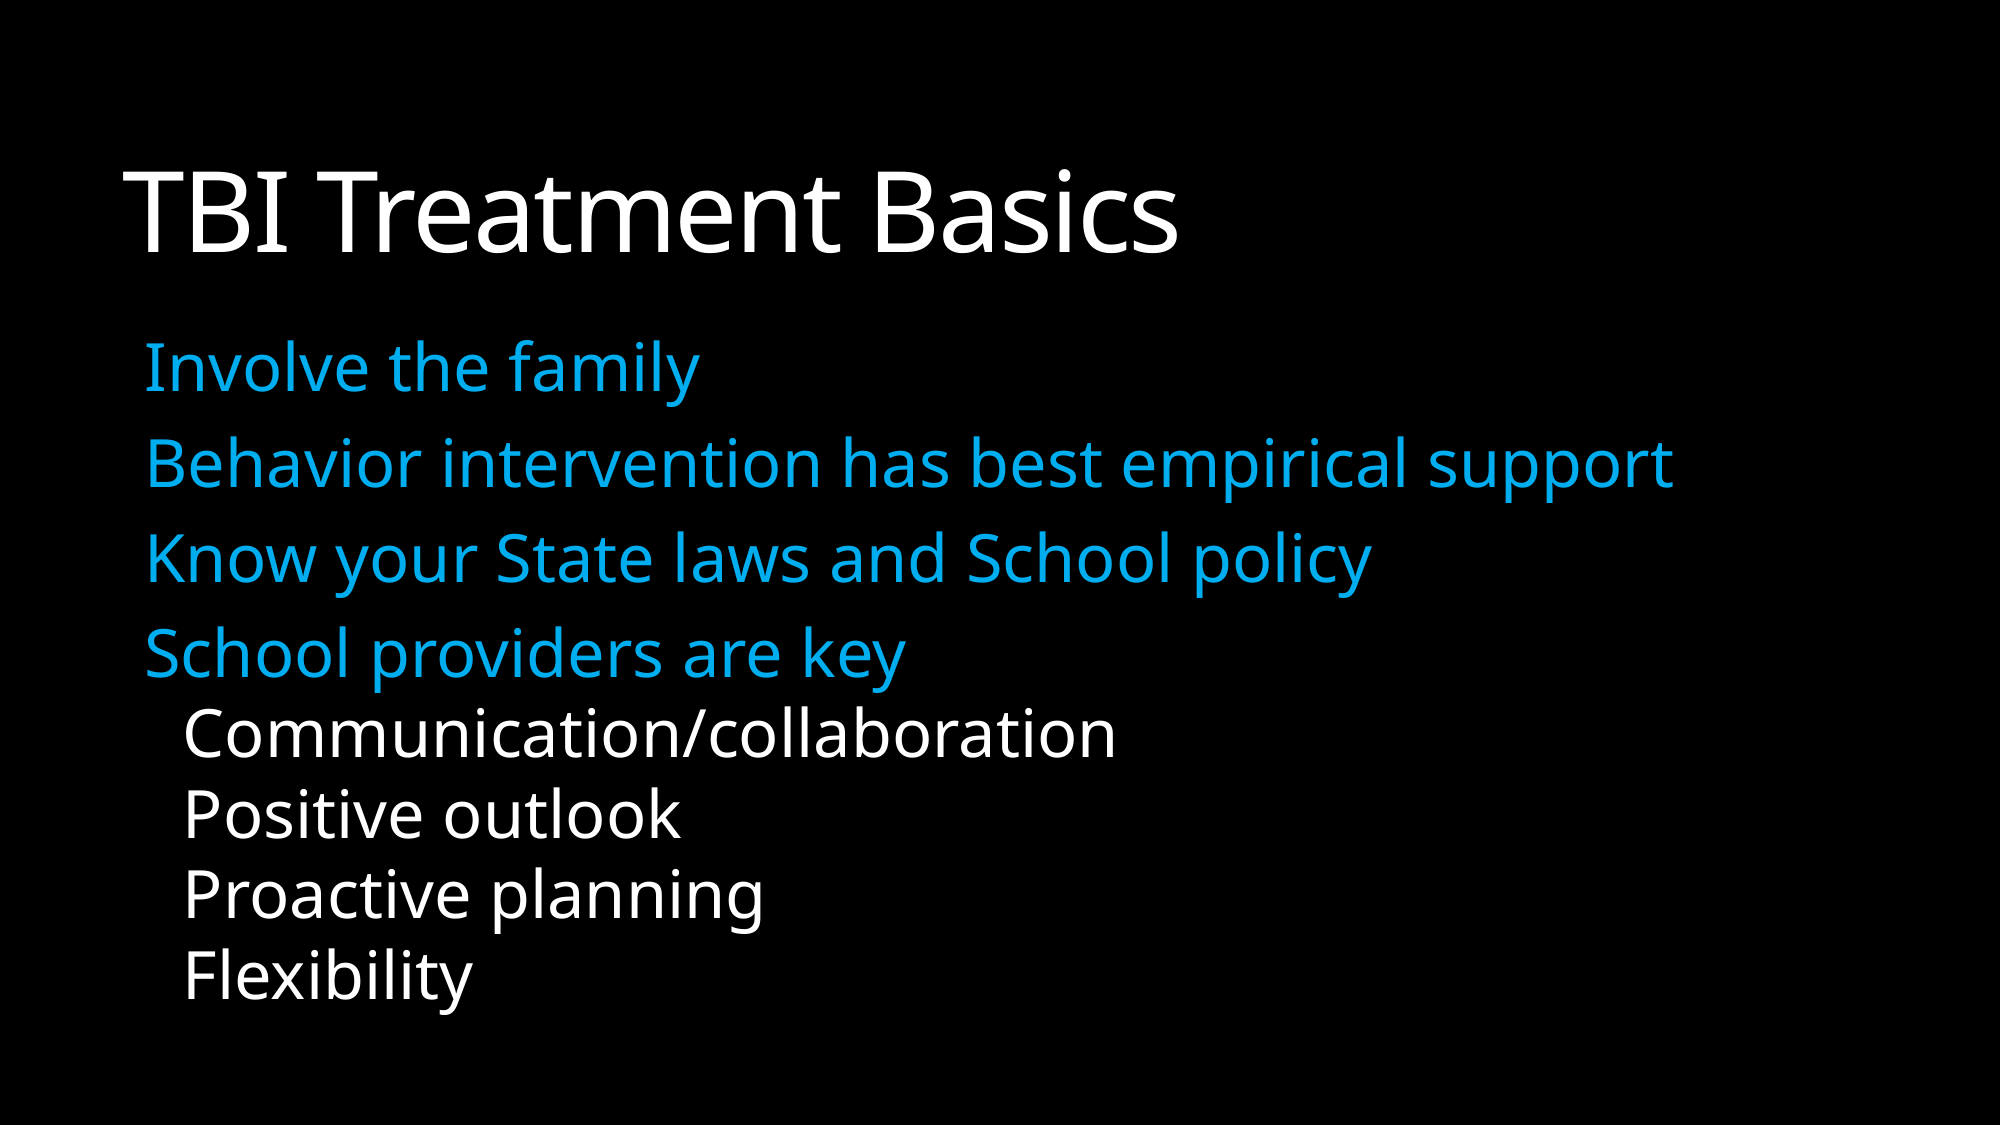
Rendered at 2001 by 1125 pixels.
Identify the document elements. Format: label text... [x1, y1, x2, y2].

title TBI Treatment Basics [107, 81, 1875, 354]
list Involve the family Behavior intervention has best empirical support Know your State laws and School policy School providers are key Communication/collaboration Positive outlook Proactive planning Flexibility [111, 329, 1876, 1070]
